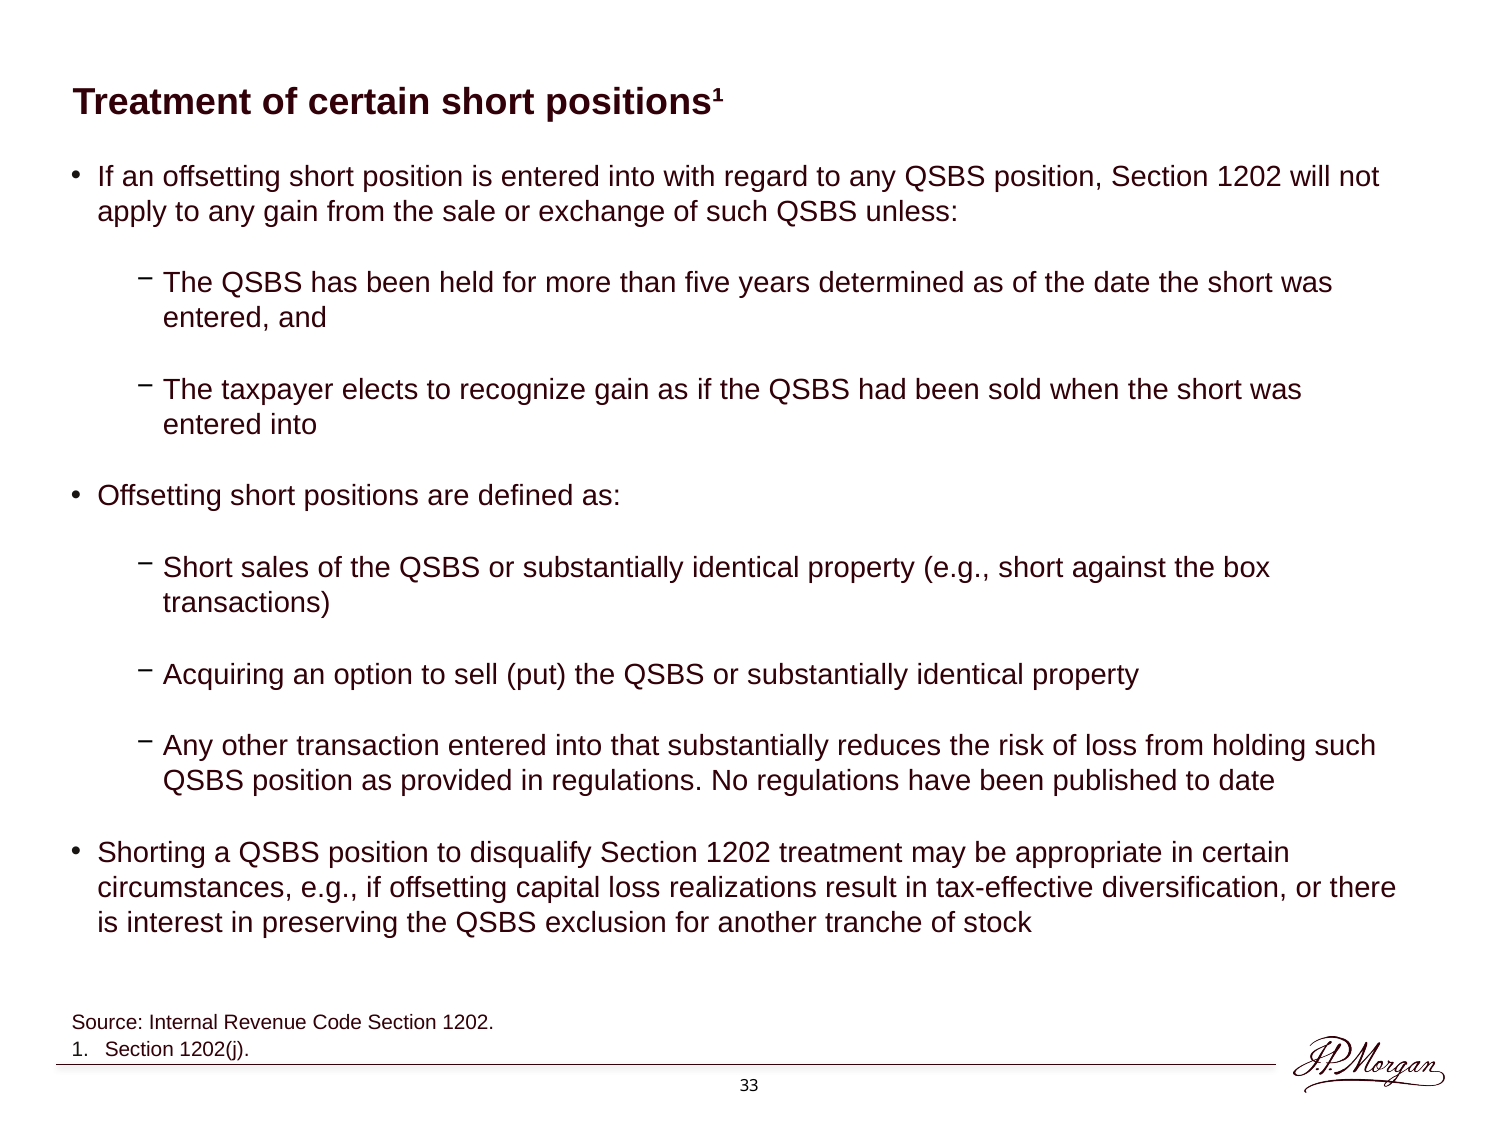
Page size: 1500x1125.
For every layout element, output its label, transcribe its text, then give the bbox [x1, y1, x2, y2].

picture [1293, 1036, 1445, 1093]
text_box Treatment of certain short positions¹ [72, 58, 1428, 123]
text_box Source: Internal Revenue Code Section 1202. Section 1202(j). [71, 1016, 1429, 1069]
text_box If an offsetting short position is entered into with regard to any QSBS position, Section 1202 will not apply to any gain from the sale or exchange of such QSBS unless: The QSBS has been held for more than five years determined as of the date the short was entered, and The taxpayer elects to recognize gain as if the QSBS had been sold when the short was entered into Offsetting short positions are defined as: Short sales of the QSBS or substantially identical property (e.g., short against the box transactions) Acquiring an option to sell (put) the QSBS or substantially identical property Any other transaction entered into that substantially reduces the risk of loss from holding such QSBS position as provided in regulations. No regulations have been published to date Shorting a QSBS position to disqualify Section 1202 treatment may be appropriate in certain circumstances, e.g., if offsetting capital loss realizations result in tax-effective diversification, or there is interest in preserving the QSBS exclusion for another tranche of stock [70, 149, 1426, 825]
